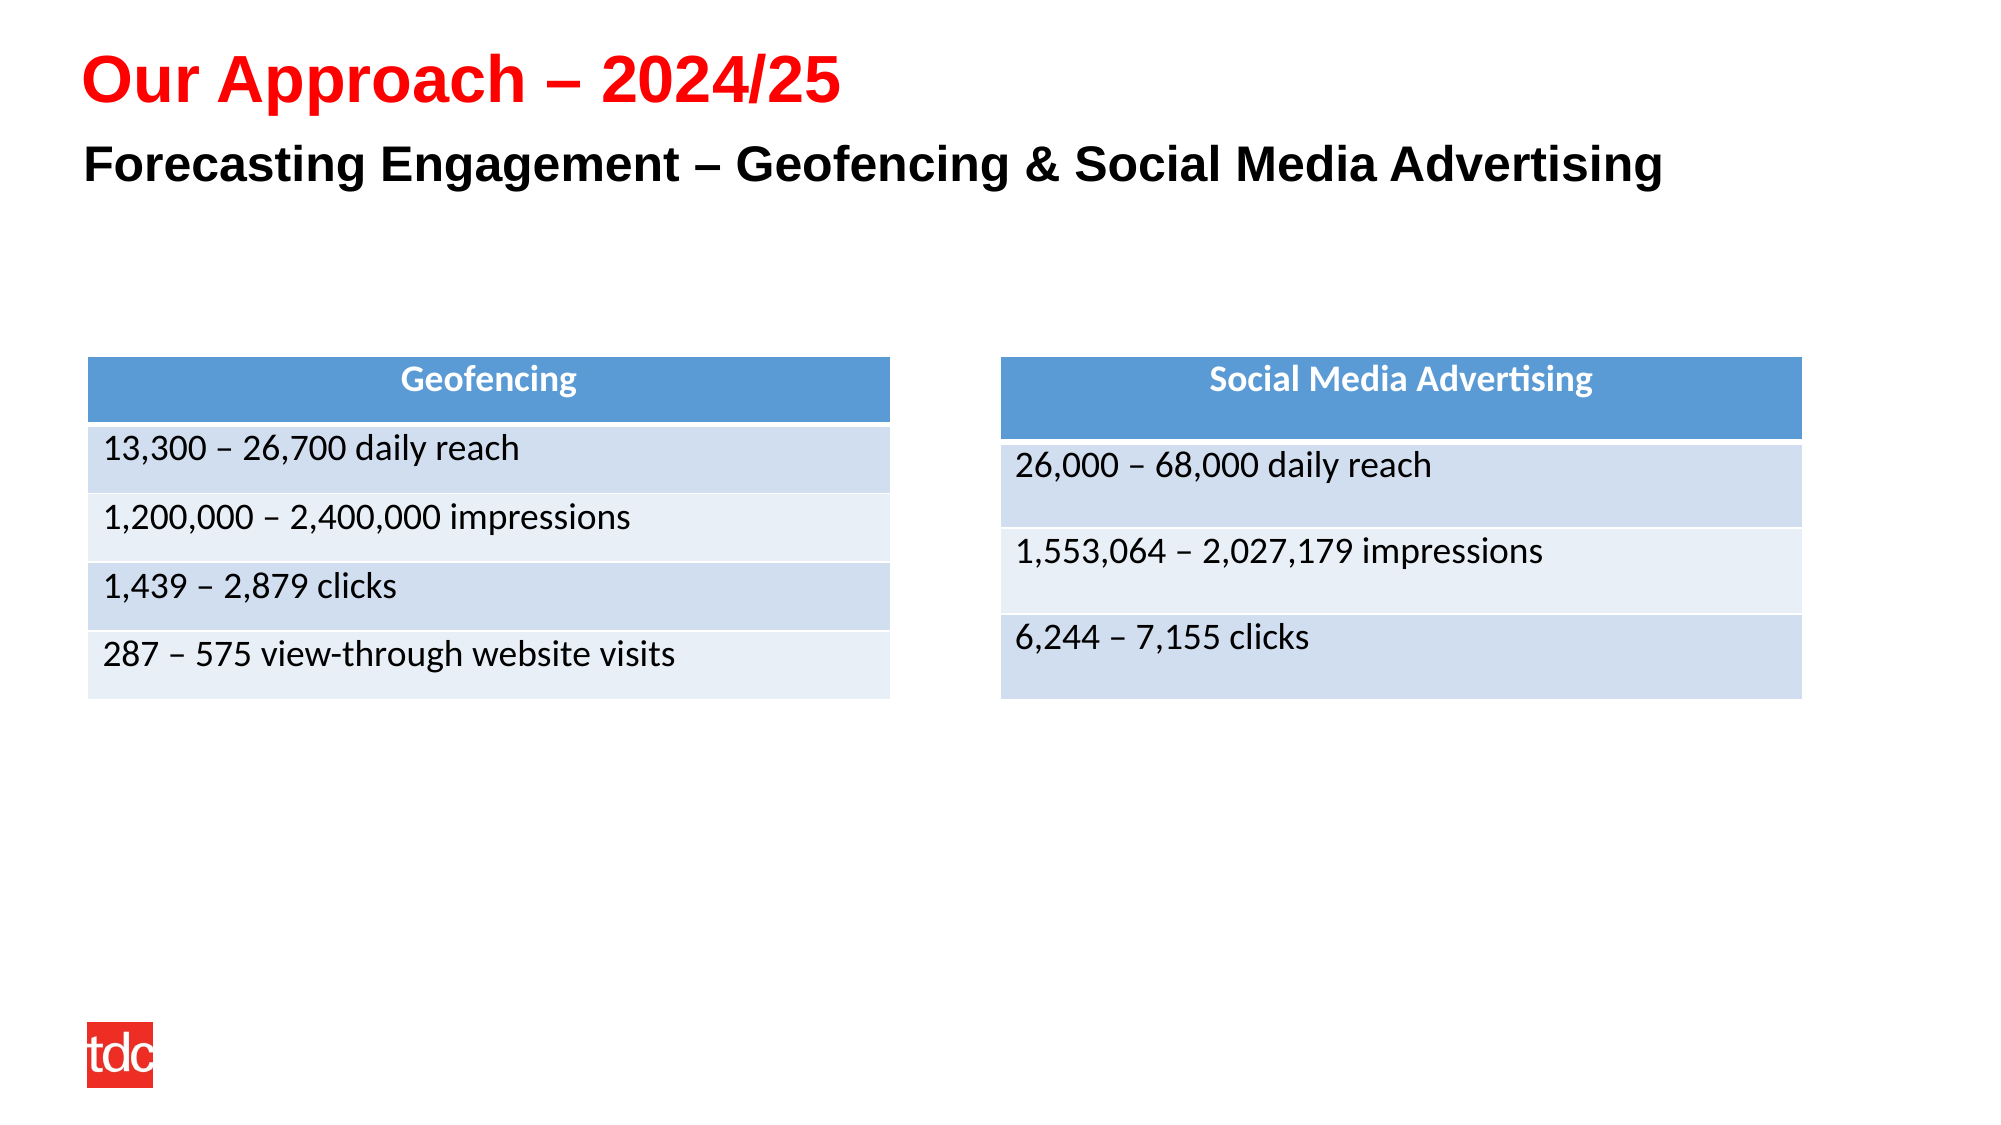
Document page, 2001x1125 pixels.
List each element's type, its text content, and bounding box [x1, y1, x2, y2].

text_box Our Approach – 2024/25 [66, 44, 1966, 123]
table_cell 1,439 – 2,879 clicks [88, 563, 890, 630]
picture [87, 1022, 153, 1088]
table_cell 26,000 – 68,000 daily reach [1001, 445, 1802, 527]
text_box Forecasting Engagement – Geofencing & Social Media Advertising [68, 123, 1968, 199]
table_cell 6,244 – 7,155 clicks [1001, 615, 1802, 699]
table_cell 1,553,064 – 2,027,179 impressions [1001, 529, 1802, 613]
table_cell 13,300 – 26,700 daily reach [88, 427, 890, 493]
table_cell 1,200,000 – 2,400,000 impressions [88, 494, 890, 561]
table_header Geofencing [88, 357, 890, 422]
table_cell 287 – 575 view-through website visits [88, 632, 890, 699]
table_header Social Media Advertising [1001, 357, 1802, 439]
